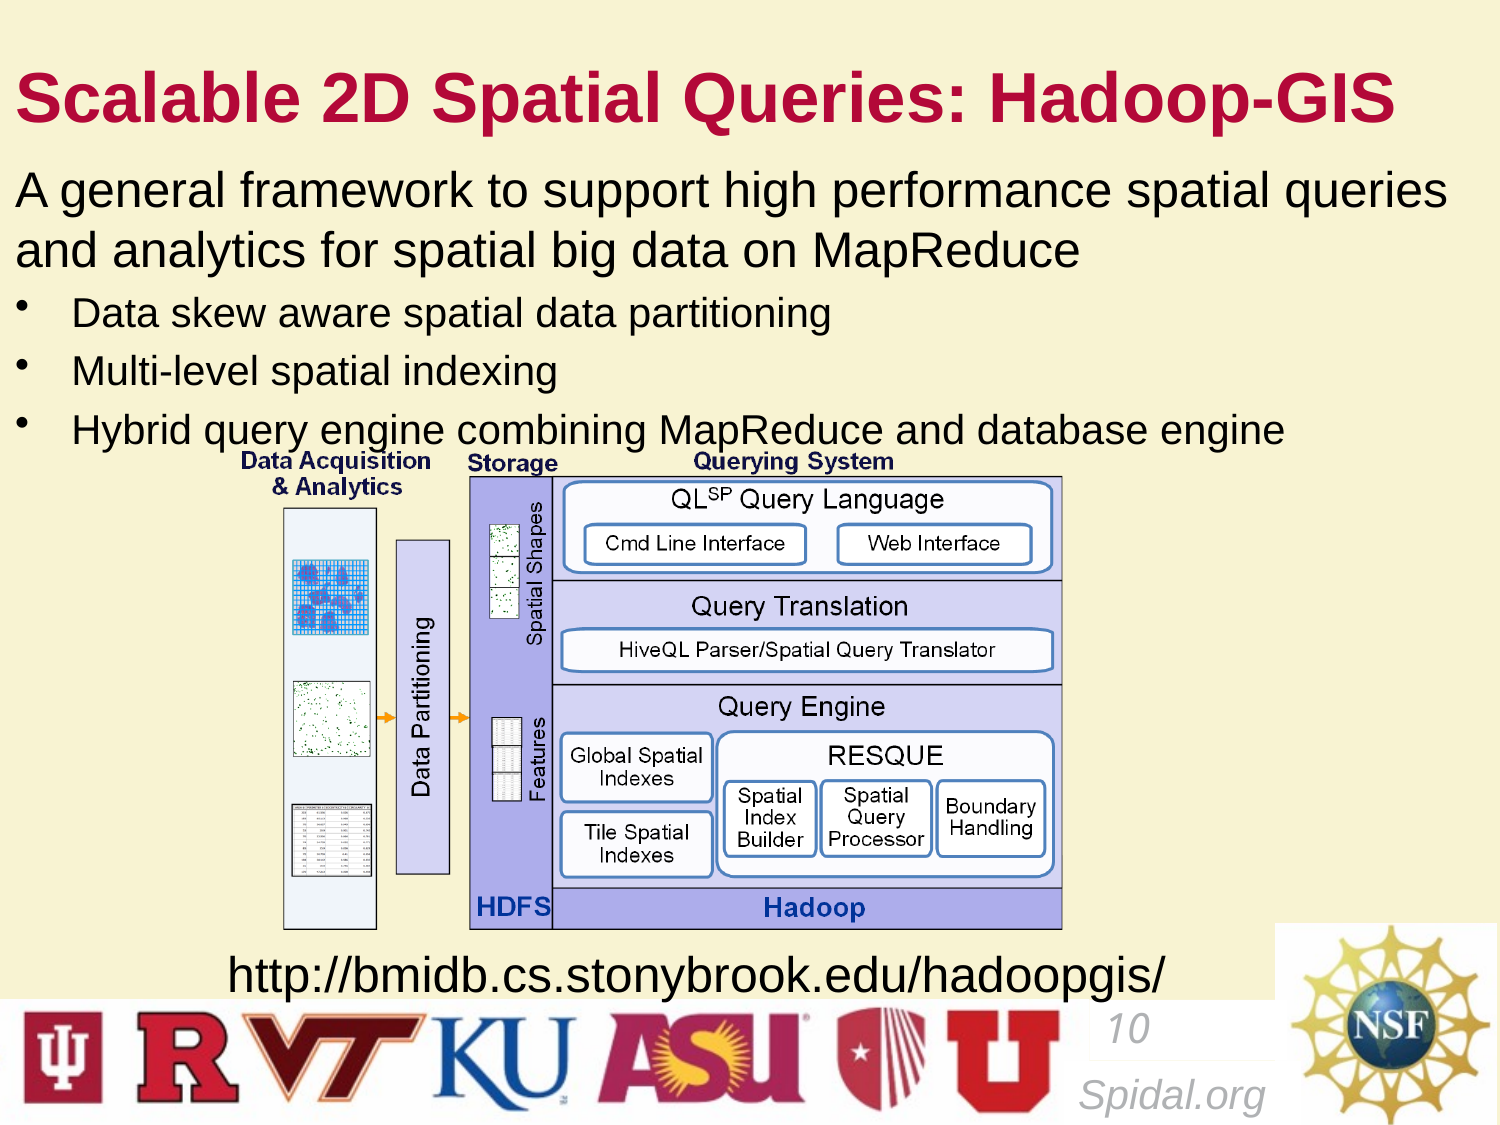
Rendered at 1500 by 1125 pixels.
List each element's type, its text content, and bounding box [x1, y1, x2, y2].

picture [0, 999, 1089, 1125]
title Scalable 2D Spatial Queries: Hadoop-GIS [0, 0, 1497, 149]
text_box http://bmidb.cs.stonybrook.edu/hadoopgis/ [212, 934, 1250, 1010]
text_box A general framework to support high performance spatial queries and analytics for spatial big data on MapReduce Data skew aware spatial data partitioning Multi-level spatial indexing Hybrid query engine combining MapReduce and database engine [0, 149, 1497, 650]
picture [1275, 923, 1497, 1125]
picture [224, 437, 1063, 940]
